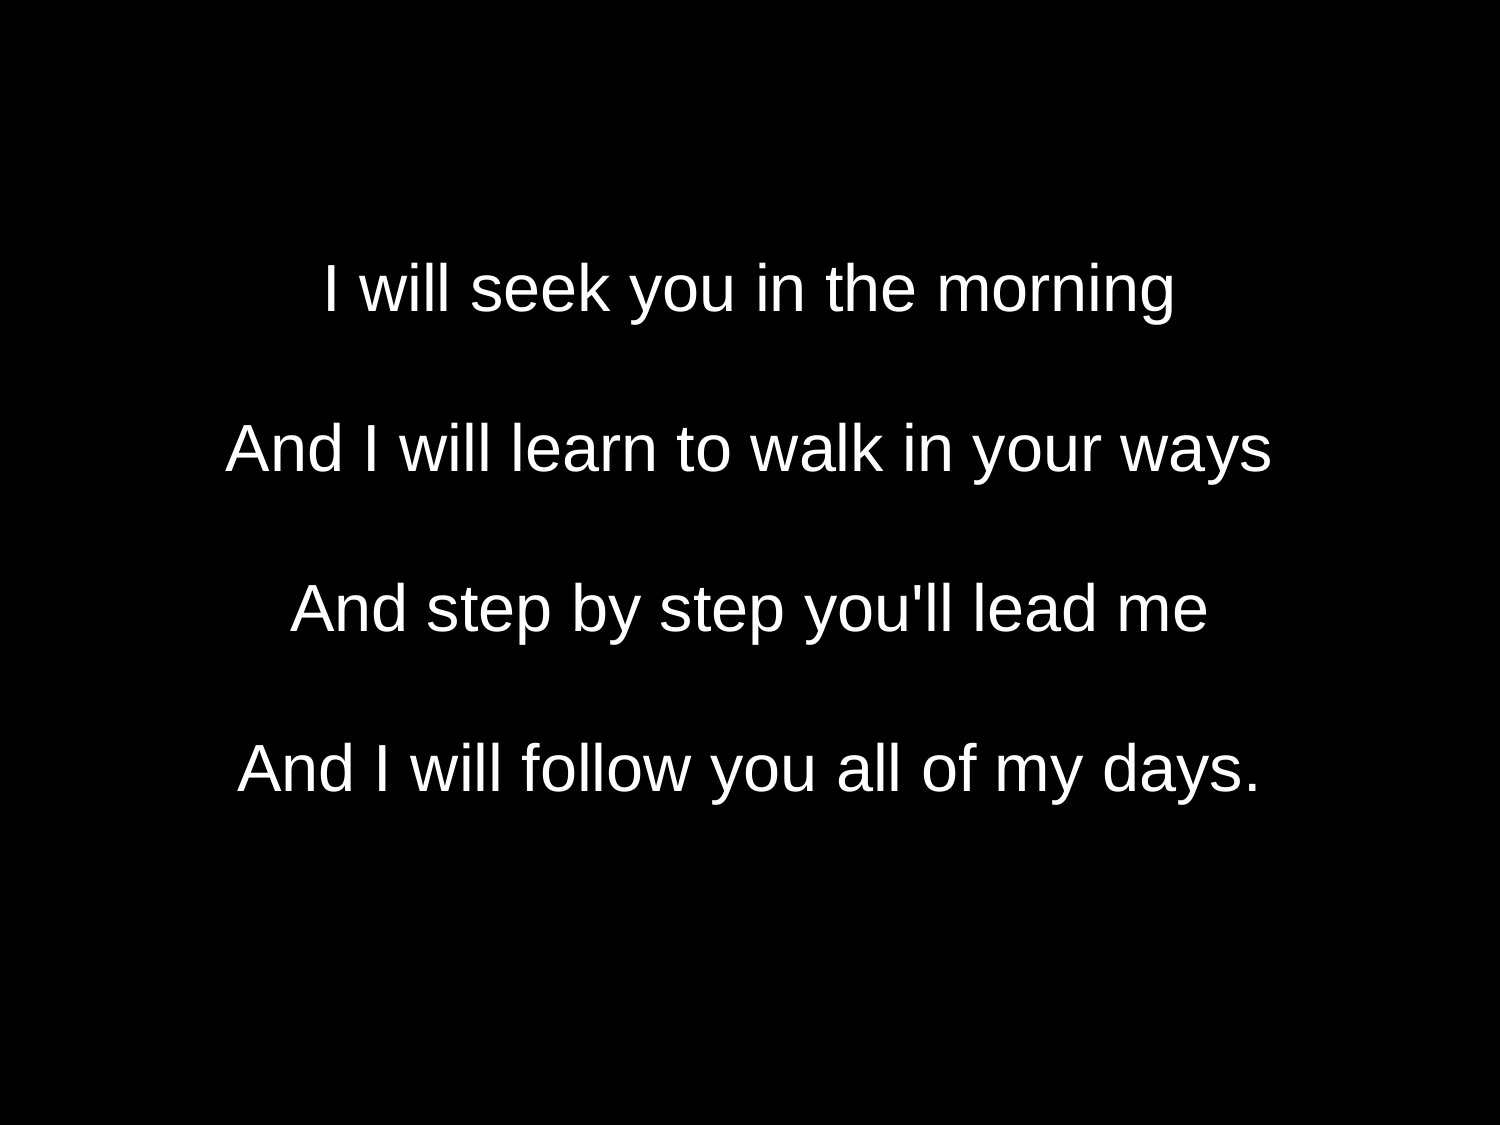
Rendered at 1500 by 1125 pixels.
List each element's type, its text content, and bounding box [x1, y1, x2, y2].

text_box I will seek you in the morning And I will learn to walk in your ways And step by step you'll lead me And I will follow you all of my days. [0, 237, 1500, 812]
